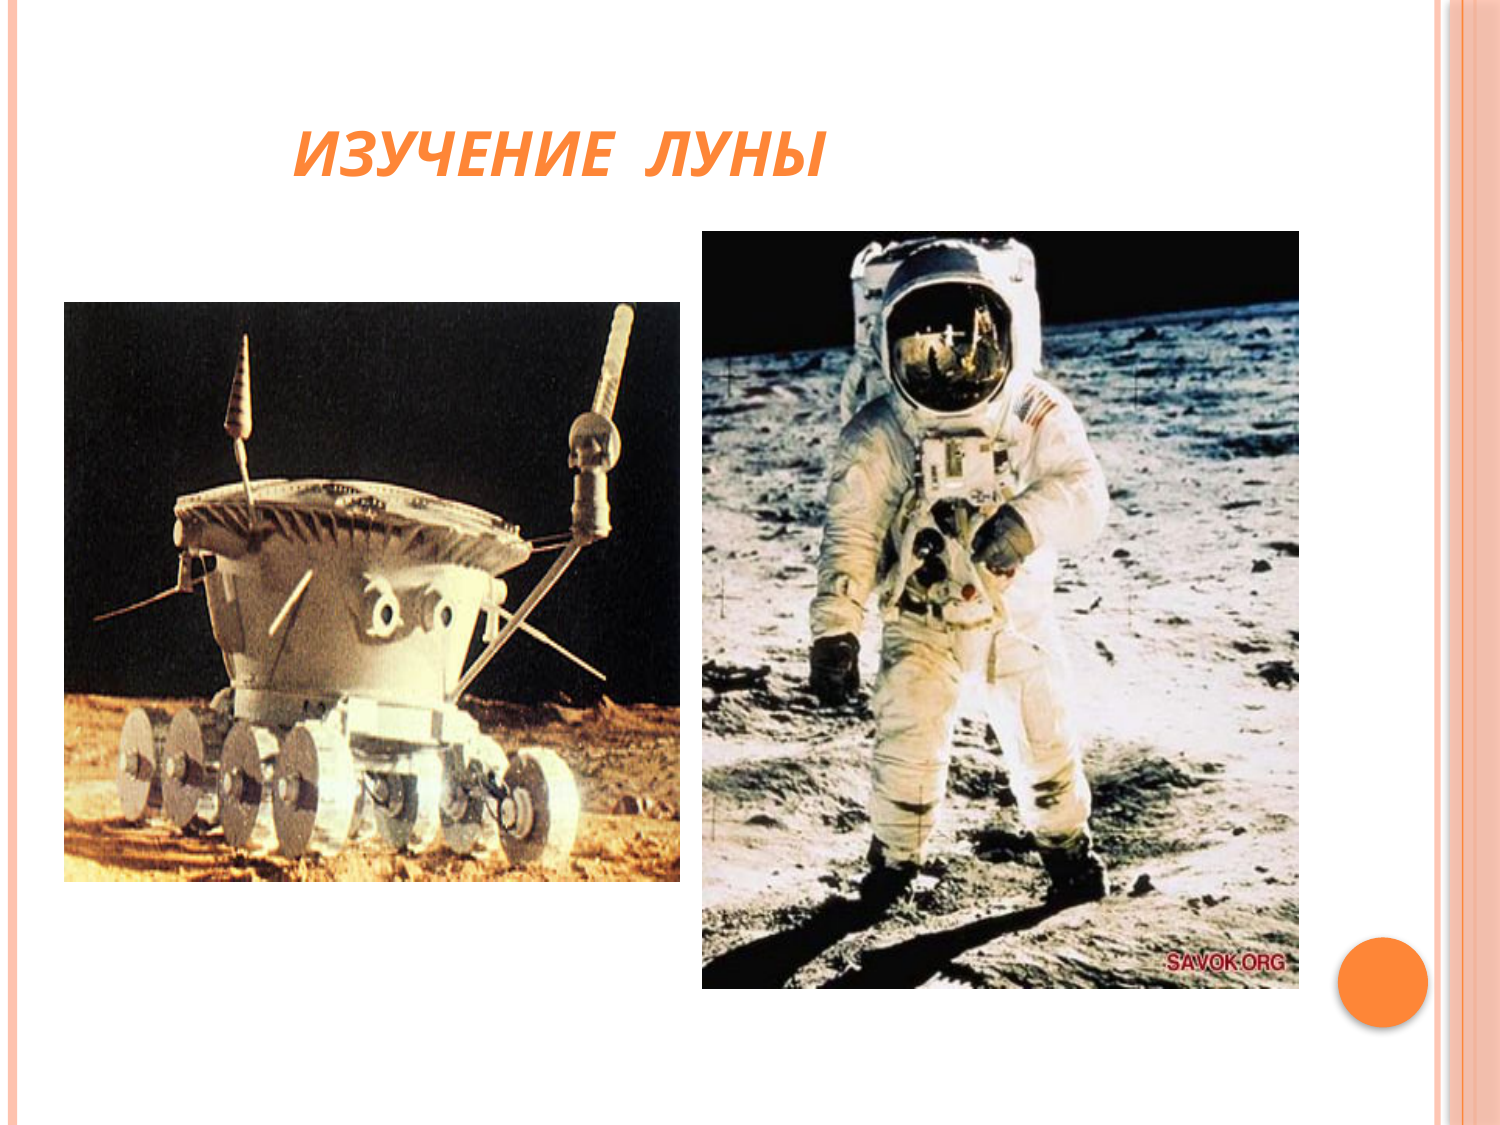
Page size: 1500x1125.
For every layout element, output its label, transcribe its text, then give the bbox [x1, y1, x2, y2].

title Изучение Луны [277, 66, 1300, 197]
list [701, 231, 1300, 990]
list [64, 302, 680, 882]
